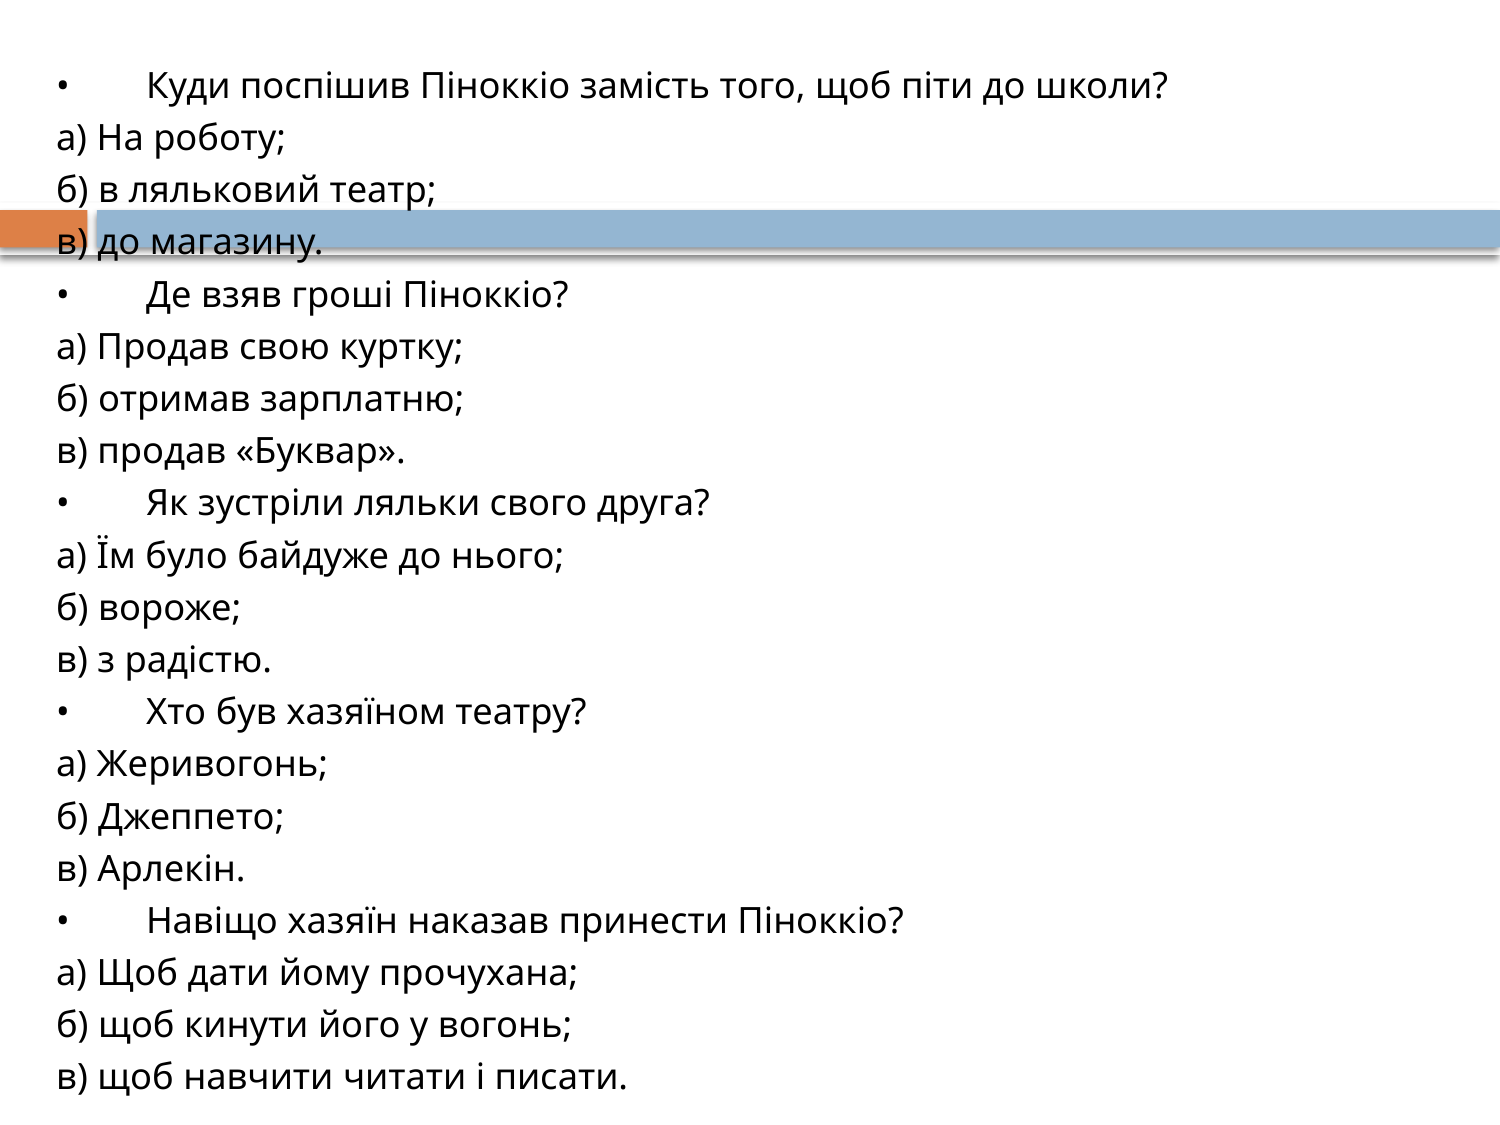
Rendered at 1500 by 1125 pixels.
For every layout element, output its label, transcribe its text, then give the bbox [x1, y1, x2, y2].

list • Куди поспішив Піноккіо замість того, щоб піти до школи? а) На роботу; б) в ляльковий театр; в) до магазину. • Де взяв гроші Піноккіо? а) Продав свою куртку; б) отримав зарплатню; в) продав «Буквар». • Як зустріли ляльки свого друга? а) Їм було байдуже до нього; б) вороже; в) з радістю. • Хто був хазяїном театру? а) Жеривогонь; б) Джеппето; в) Арлекін. • Навіщо хазяїн наказав принести Піноккіо? а) Щоб дати йому прочухана; б) щоб кинути його у вогонь; в) щоб навчити читати і писати. [41, 54, 1438, 1106]
